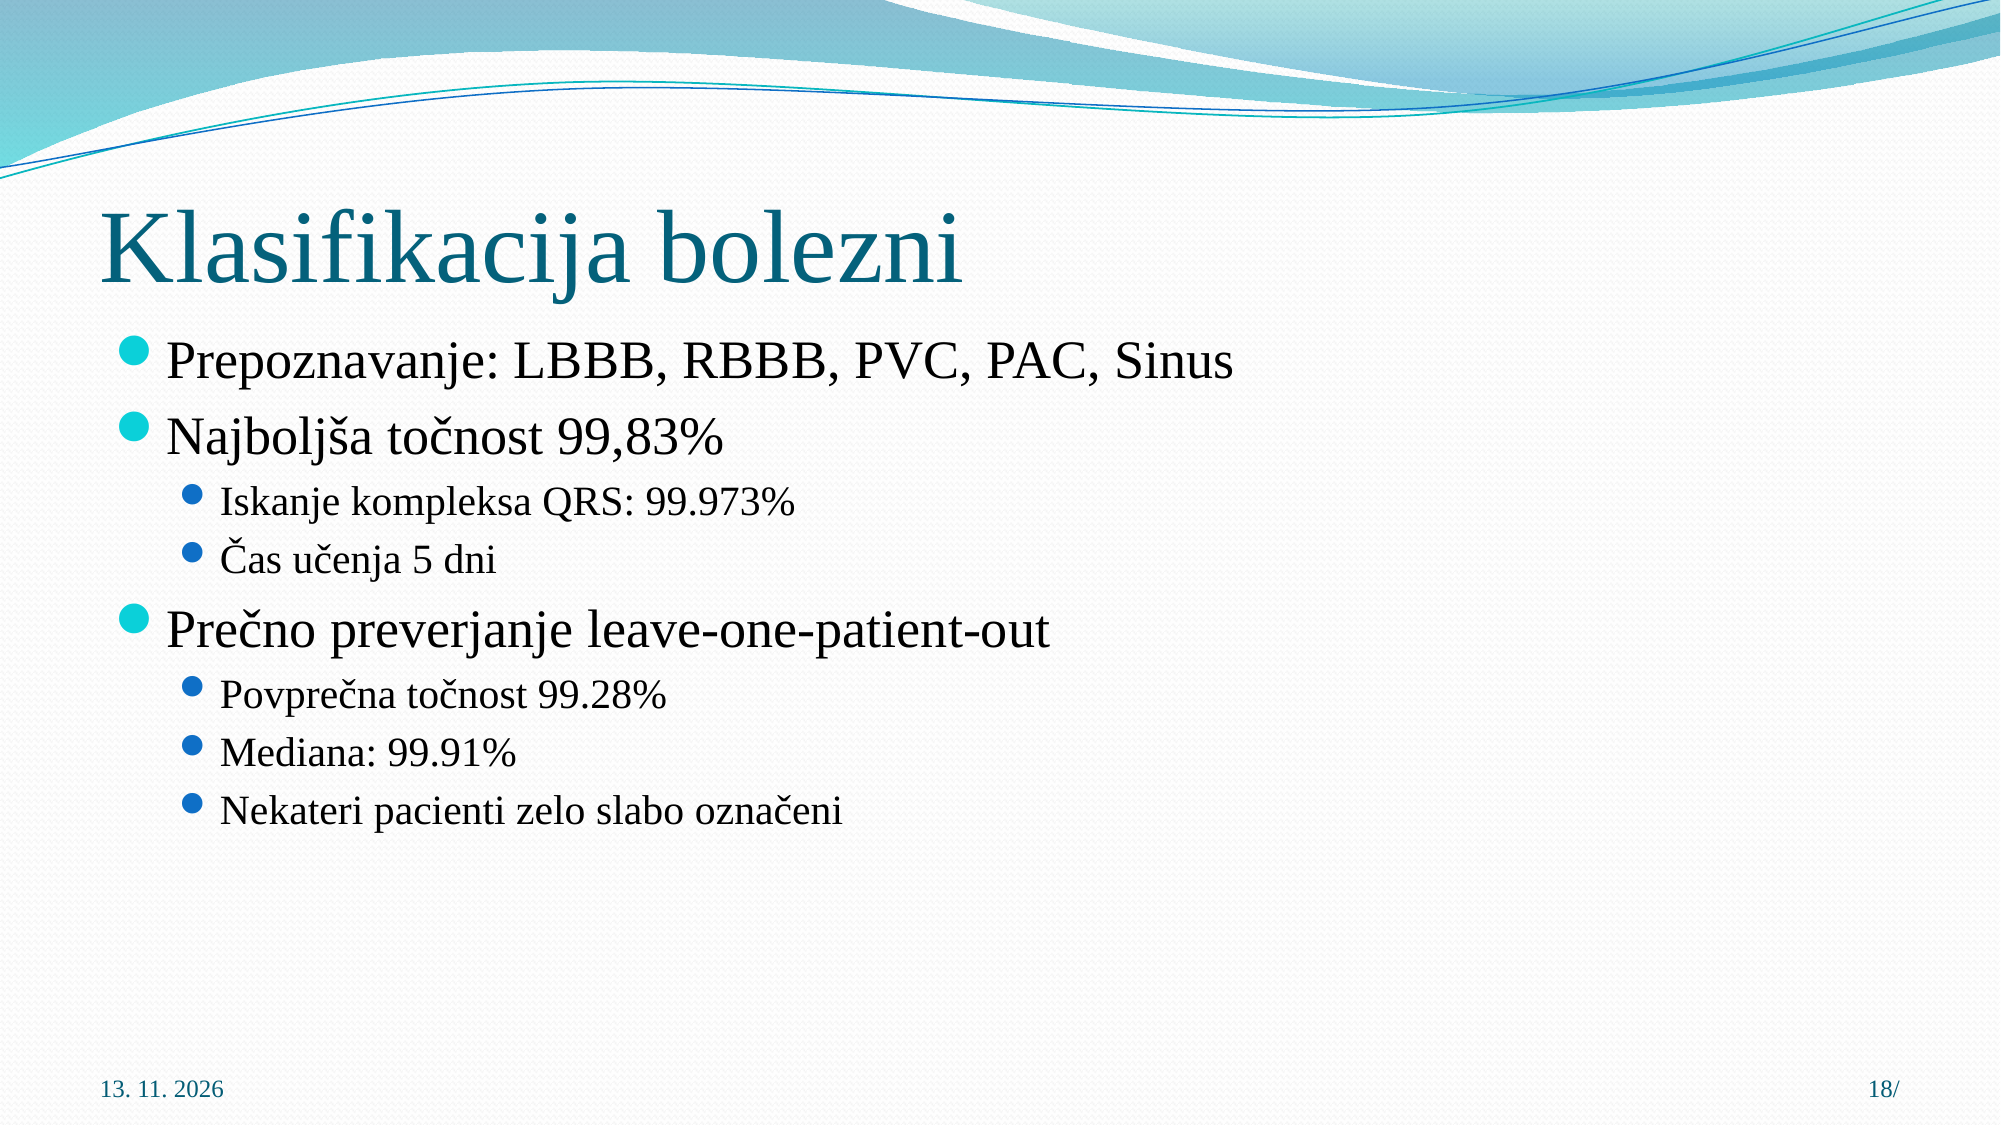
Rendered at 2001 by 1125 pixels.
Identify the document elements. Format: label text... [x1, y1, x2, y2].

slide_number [99, 1042, 567, 1103]
title Klasifikacija bolezni [99, 115, 1900, 303]
list Prepoznavanje: LBBB, RBBB, PVC, PAC, Sinus Najboljša točnost 99,83% Iskanje kompleksa QRS: 99.973% Čas učenja 5 dni Prečno preverjanje leave-one-patient-out Povprečna točnost 99.28% Mediana: 99.91% Nekateri pacienti zelo slabo označeni [99, 317, 1900, 1038]
slide_number 18 [1733, 1042, 1900, 1103]
